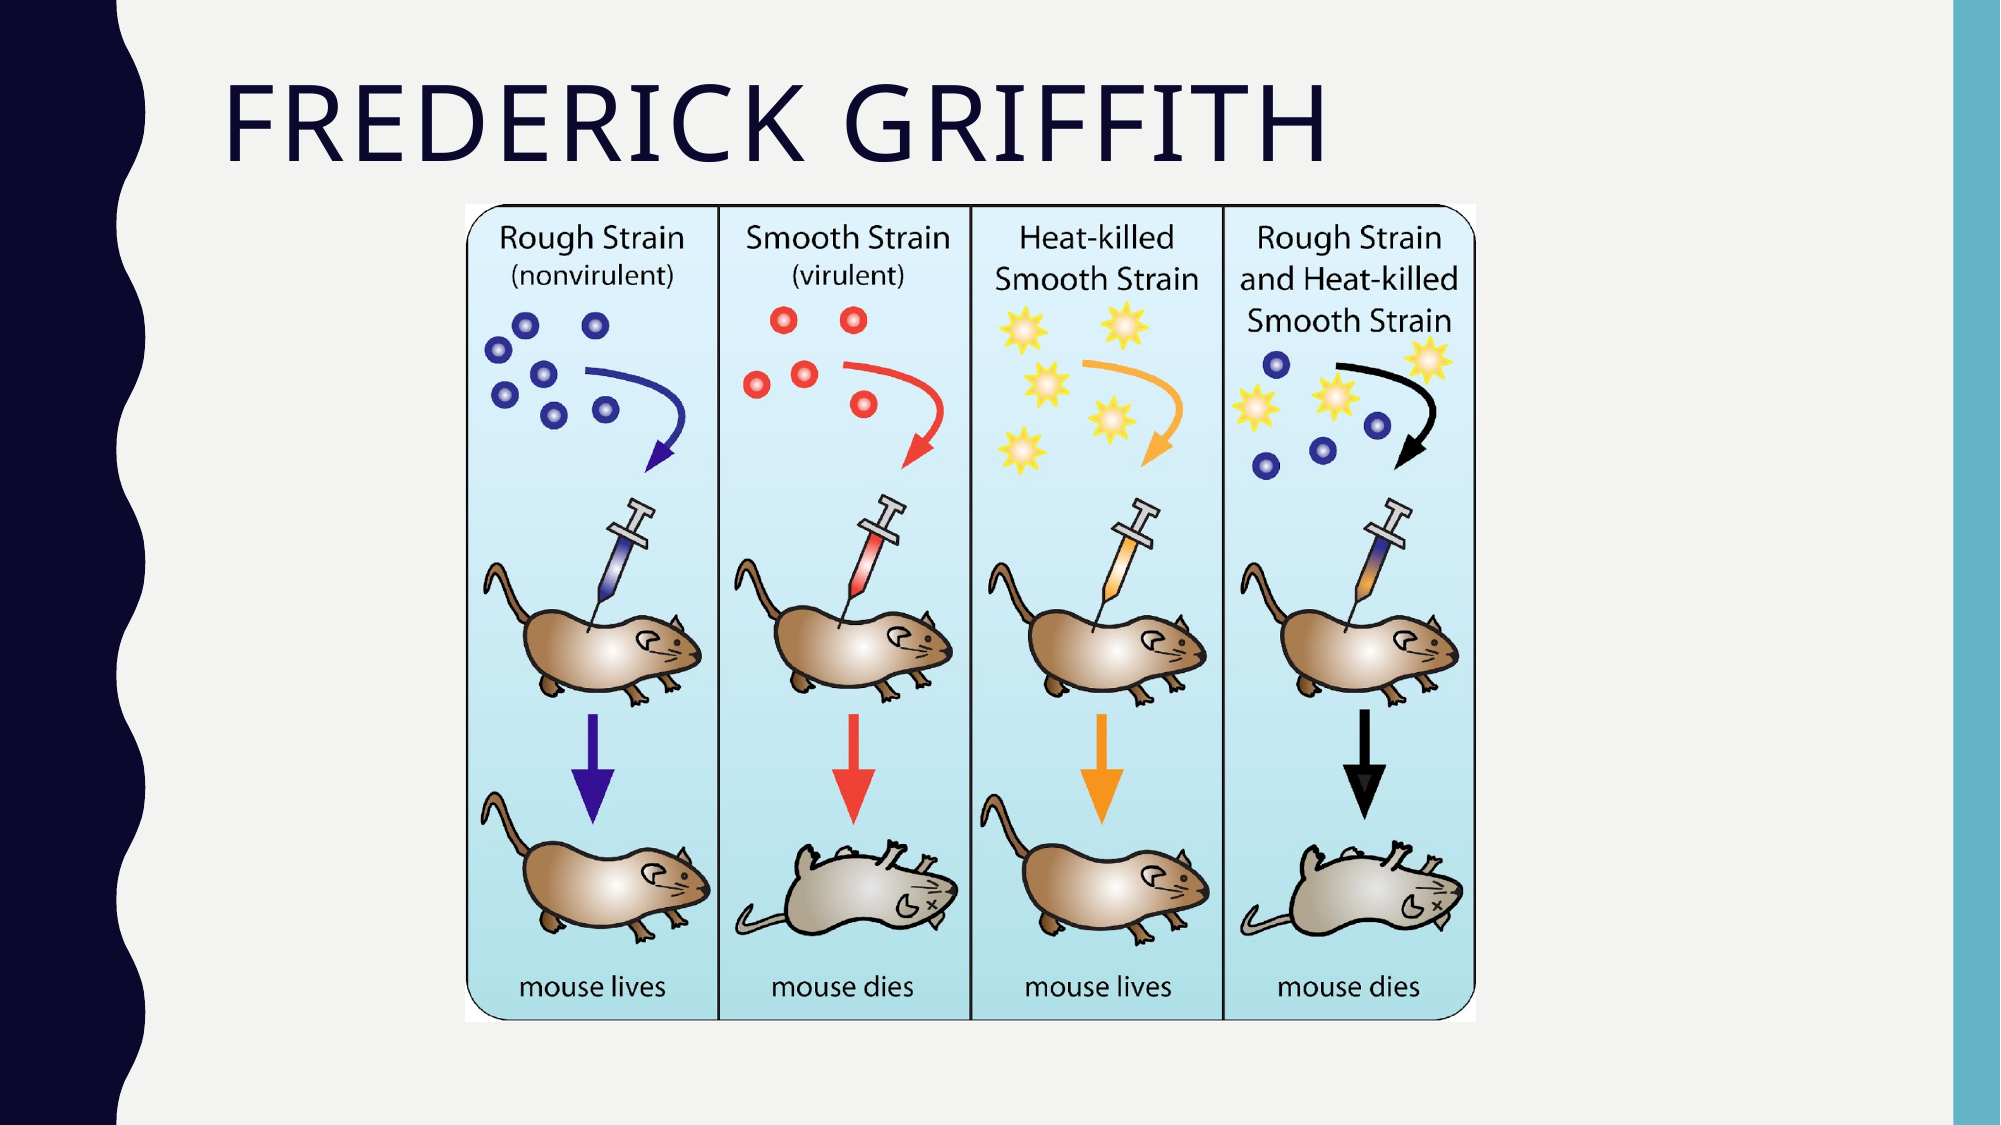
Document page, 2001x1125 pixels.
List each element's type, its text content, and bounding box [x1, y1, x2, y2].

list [465, 204, 1476, 1022]
title Frederick Griffith [205, 62, 1875, 308]
